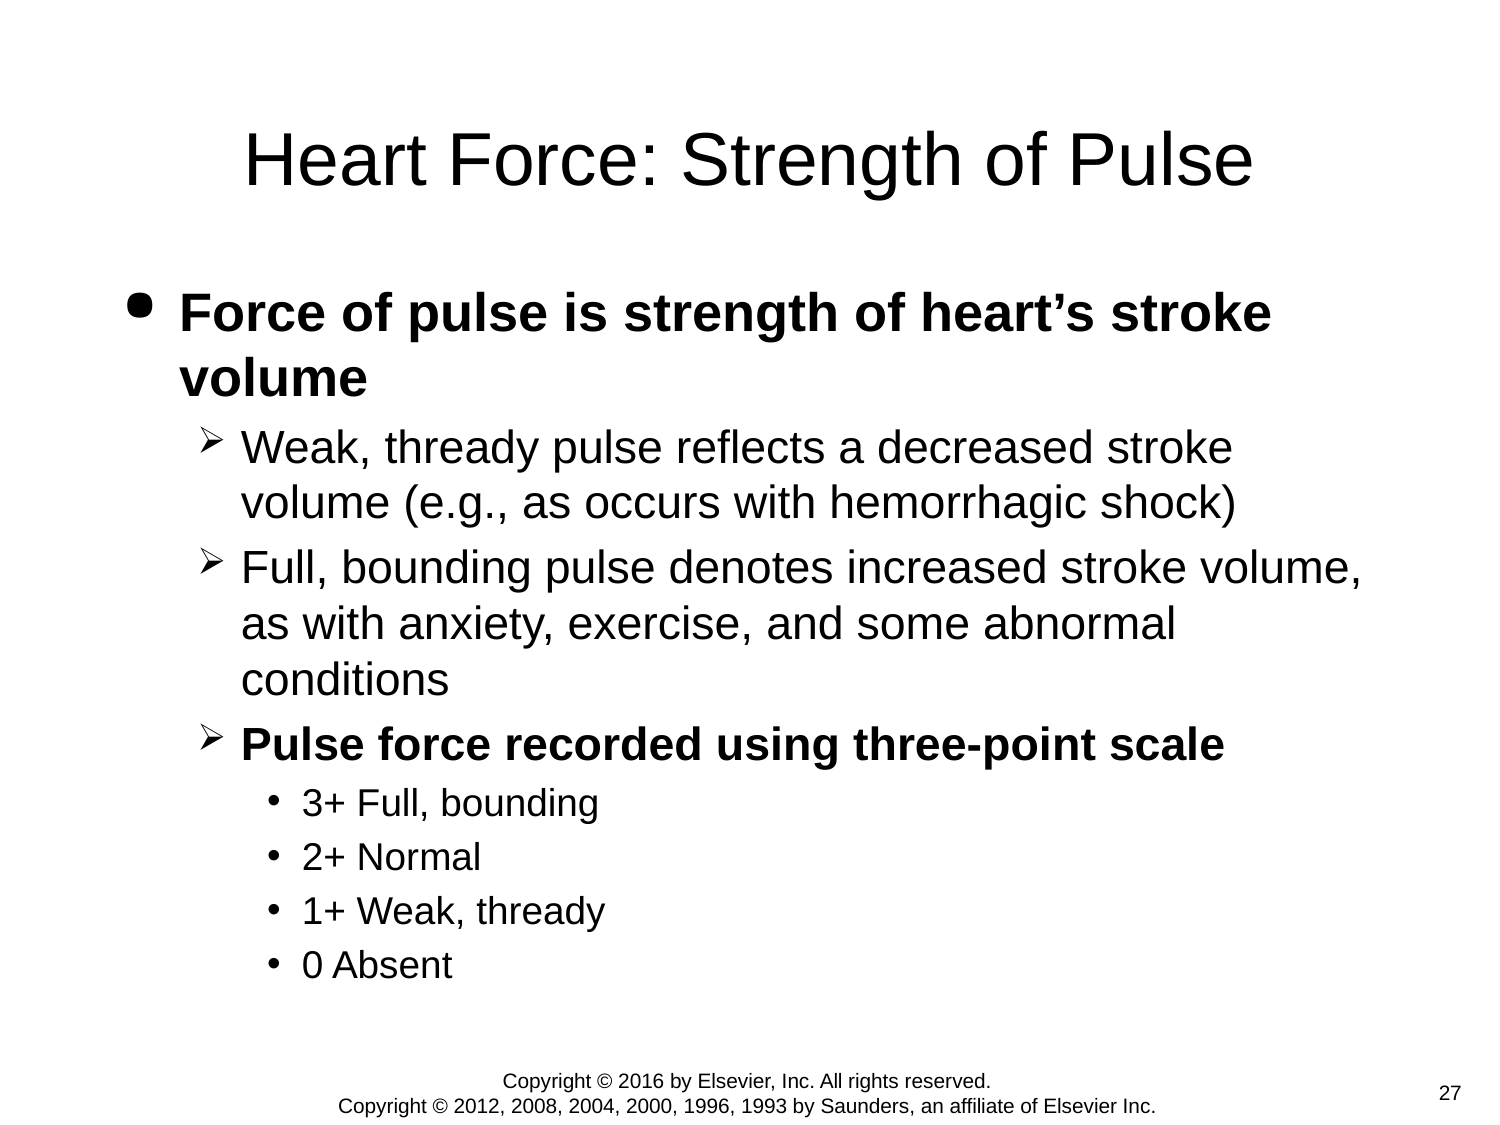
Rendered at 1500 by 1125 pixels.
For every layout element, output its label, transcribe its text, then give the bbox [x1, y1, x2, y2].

footer Copyright © 2016 by Elsevier, Inc. All rights reserved. Copyright © 2012, 2008, 2004, 2000, 1996, 1993 by Saunders, an affiliate of Elsevier Inc. [162, 1059, 1338, 1123]
list Force of pulse is strength of heart’s stroke volume Weak, thready pulse reflects a decreased stroke volume (e.g., as occurs with hemorrhagic shock) Full, bounding pulse denotes increased stroke volume, as with anxiety, exercise, and some abnormal conditions Pulse force recorded using three-point scale 3+ Full, bounding 2+ Normal 1+ Weak, thready 0 Absent [112, 269, 1388, 1001]
title Heart Force: Strength of Pulse [112, 55, 1388, 256]
slide_number 27 [1400, 1060, 1495, 1123]
